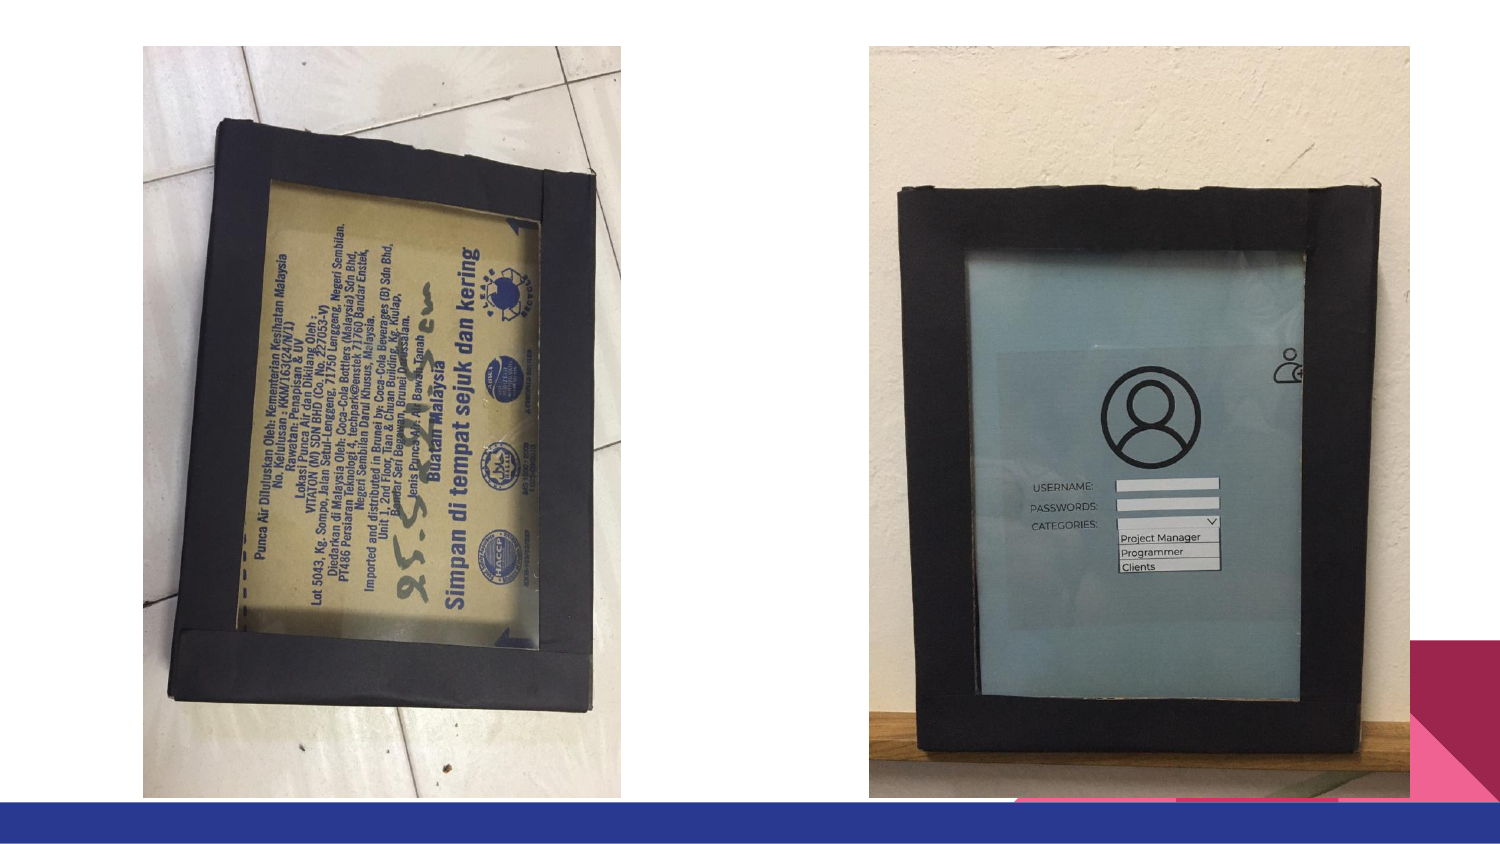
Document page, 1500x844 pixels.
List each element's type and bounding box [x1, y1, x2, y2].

picture [143, 46, 621, 798]
picture [868, 46, 1410, 798]
